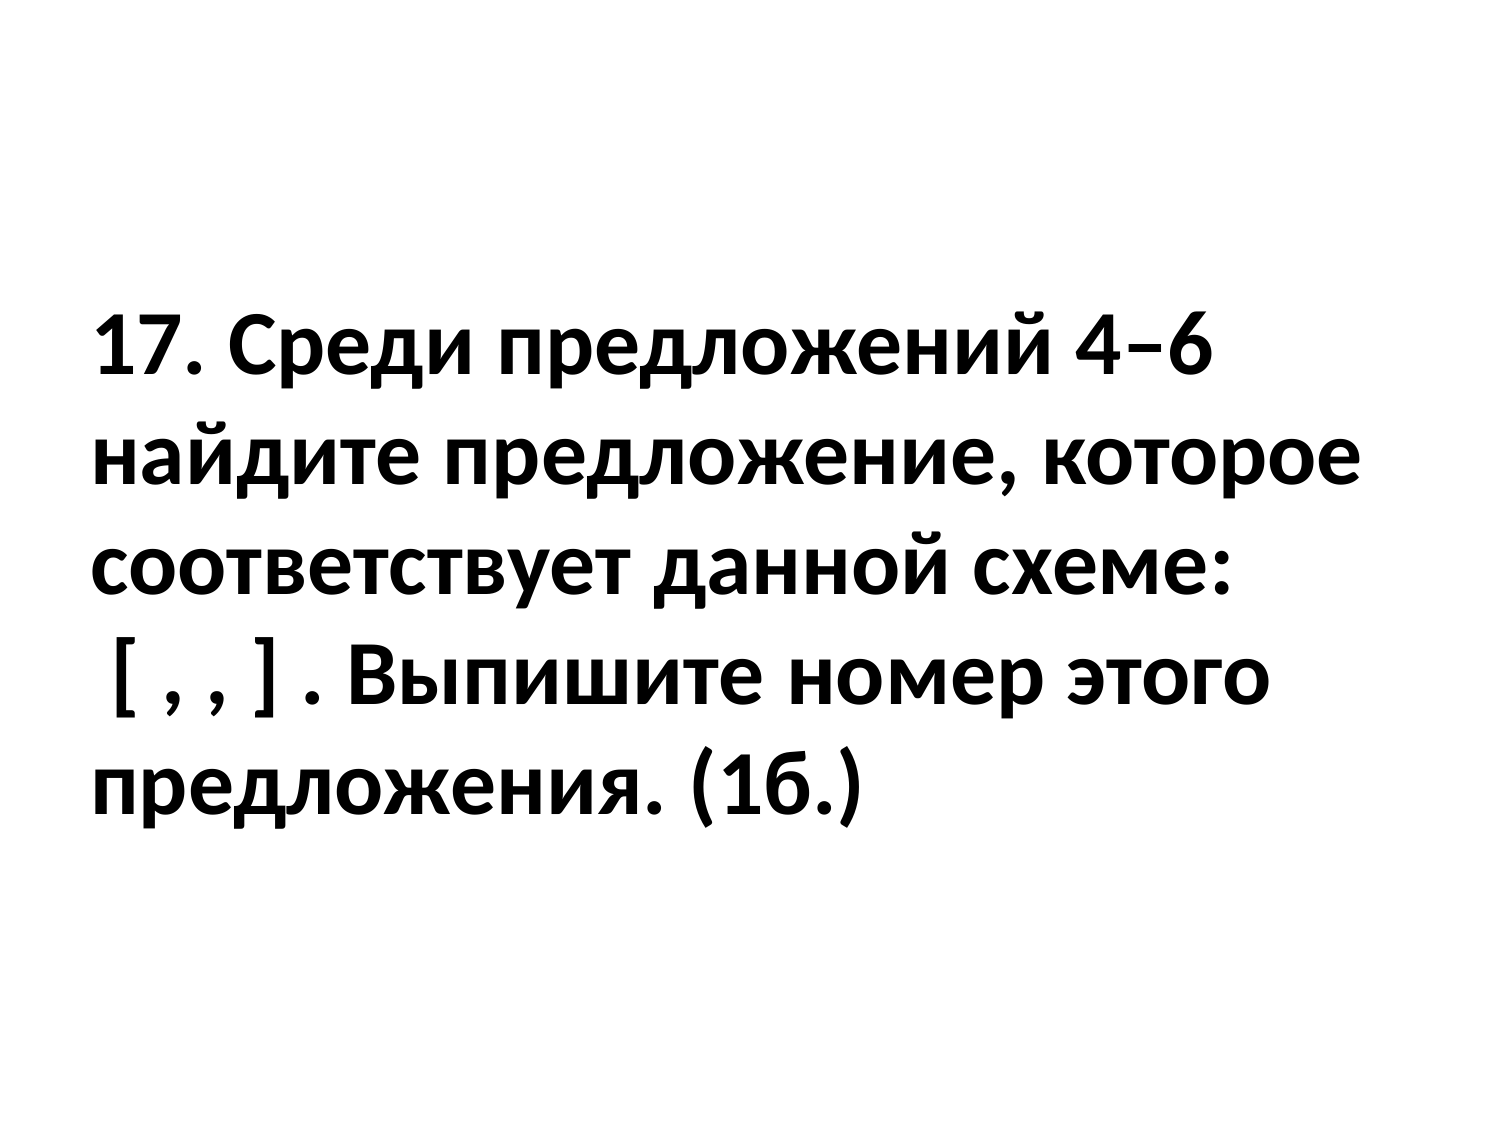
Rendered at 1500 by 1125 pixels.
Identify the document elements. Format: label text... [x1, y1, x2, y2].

title 17. Среди предложений 4–6 найдите предложение, которое соответствует данной схеме: [ , , ] . Выпишите номер этого предложения. (1б.) [75, 45, 1425, 1071]
